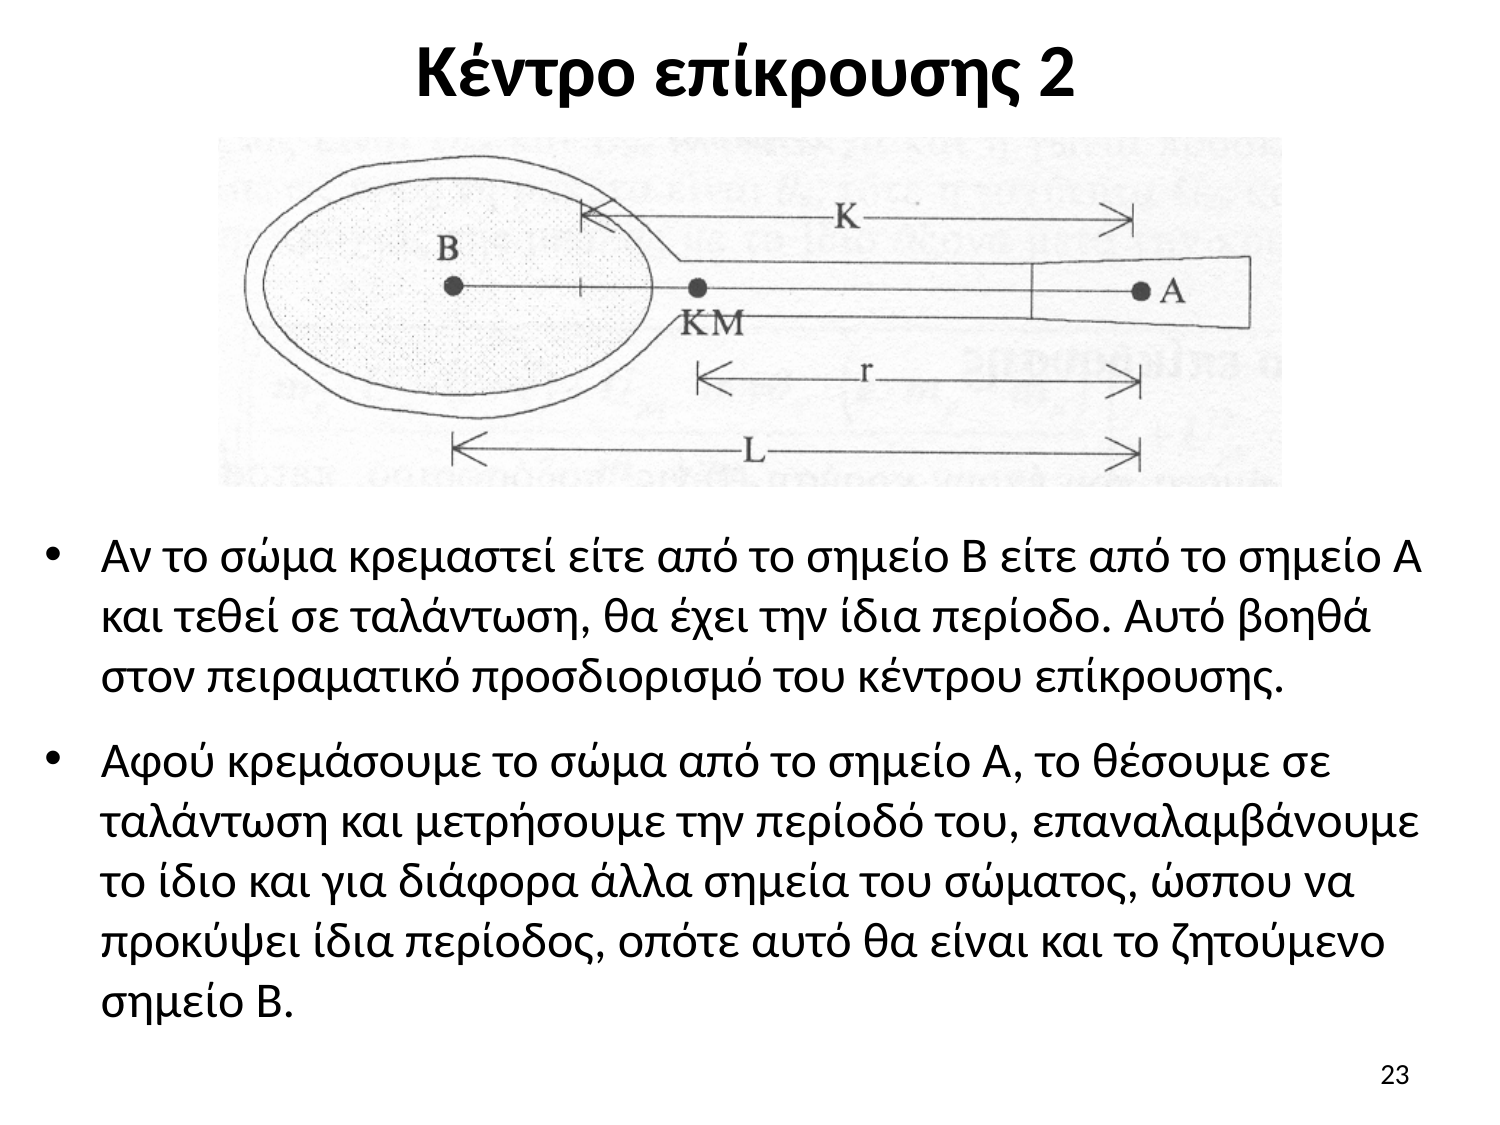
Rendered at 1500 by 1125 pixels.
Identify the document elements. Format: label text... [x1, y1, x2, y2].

slide_number 23 [1074, 1042, 1425, 1103]
list Αν το σώμα κρεμαστεί είτε από το σημείο Β είτε από το σημείο Α και τεθεί σε ταλάντωση, θα έχει την ίδια περίοδο. Αυτό βοηθά στον πειραματικό προσδιορισμό του κέντρου επίκρουσης. Αφού κρεμάσουμε το σώμα από το σημείο Α, το θέσουμε σε ταλάντωση και μετρήσουμε την περίοδό του, επαναλαμβάνουμε το ίδιο και για διάφορα άλλα σημεία του σώματος, ώσπου να προκύψει ίδια περίοδος, οπότε αυτό θα είναι και το ζητούμενο σημείο Β. [29, 515, 1471, 1047]
picture [218, 136, 1282, 487]
title Κέντρο επίκρουσης 2 [41, 30, 1453, 102]
